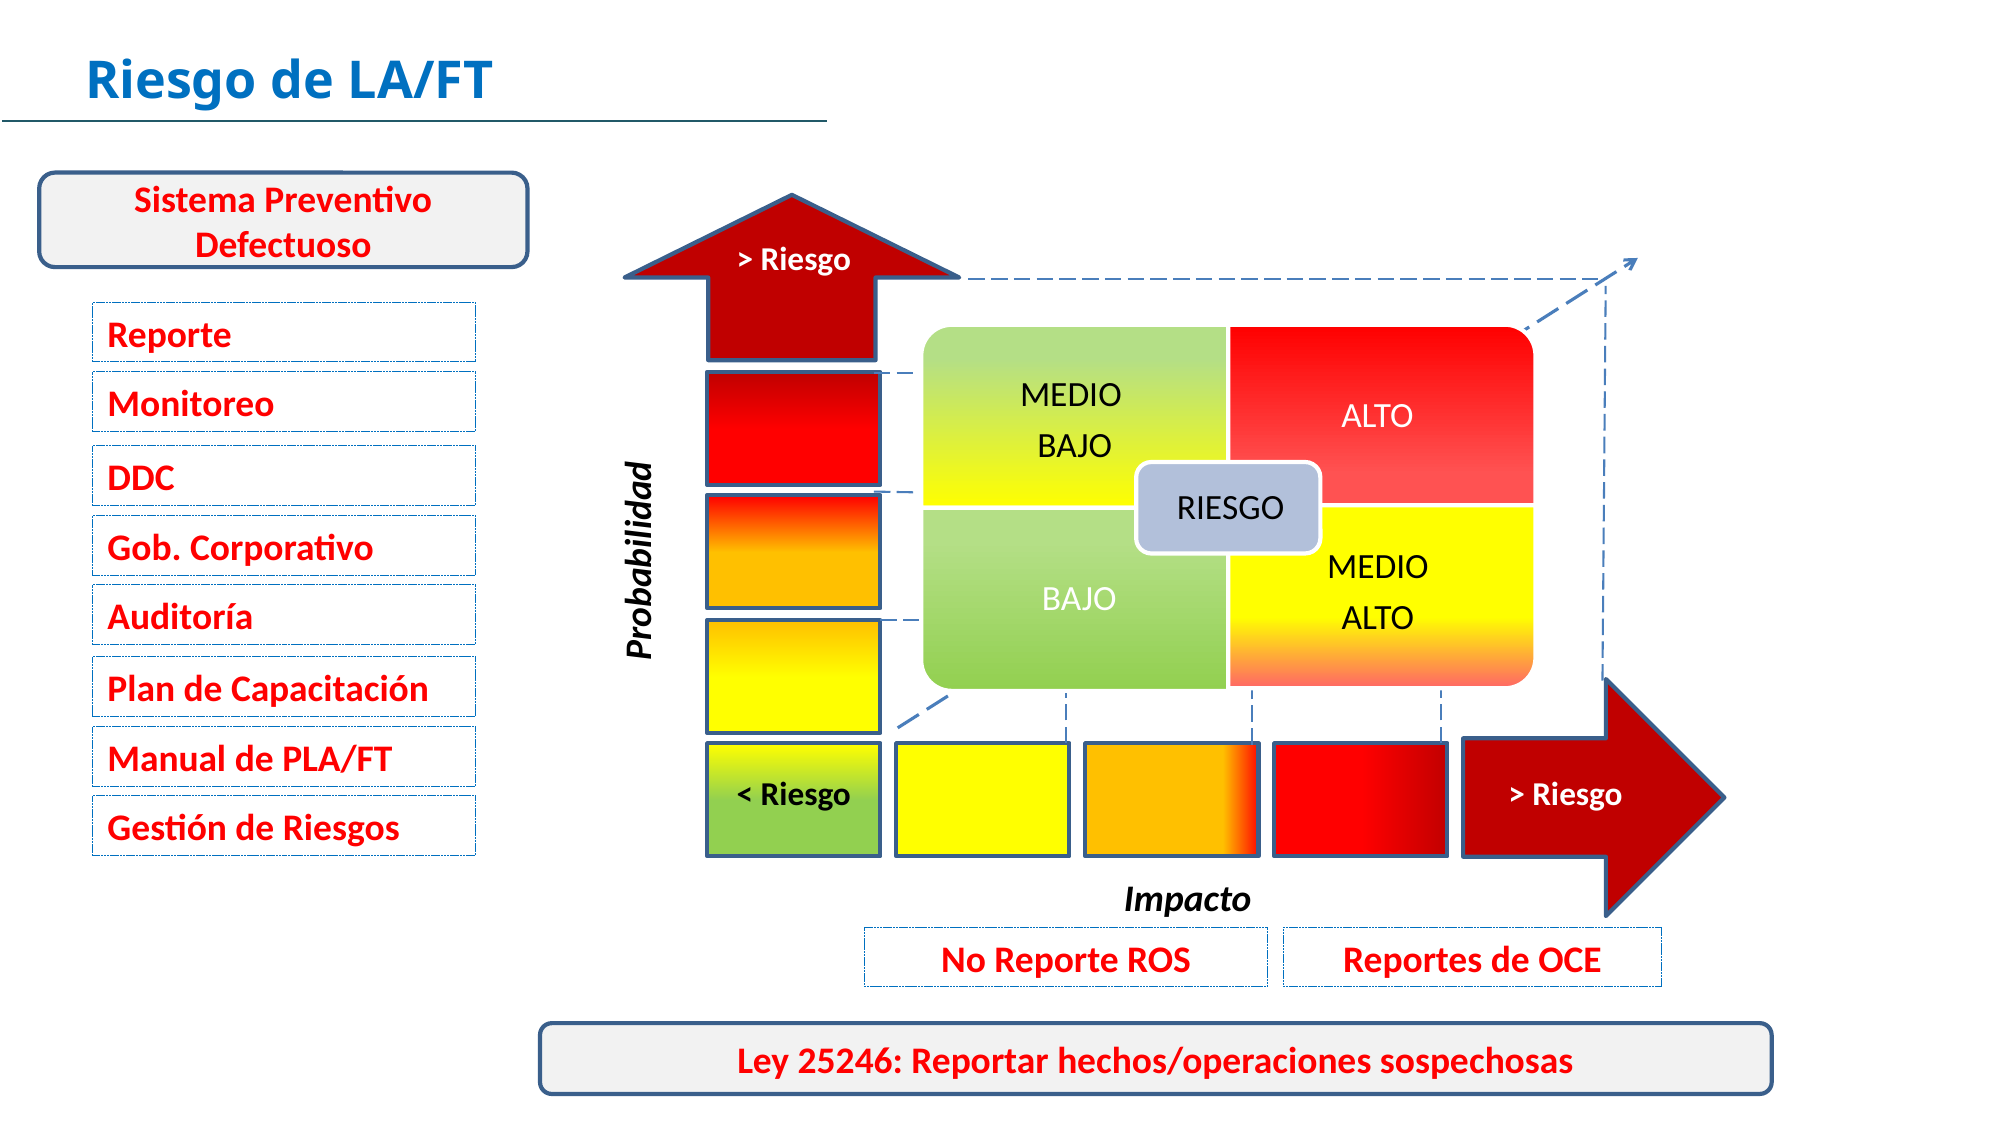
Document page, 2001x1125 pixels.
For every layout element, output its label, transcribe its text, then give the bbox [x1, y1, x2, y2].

text_box [897, 244, 921, 257]
text_box No Reporte ROS [864, 927, 1268, 987]
text_box Riesgo de LA/FT [70, 39, 1126, 117]
text_box [705, 493, 882, 610]
text_box Monitoreo [92, 371, 476, 432]
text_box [873, 491, 915, 499]
text_box [705, 820, 882, 858]
text_box [1461, 713, 1727, 918]
text_box Ley 25246: Reportar hechos/operaciones sospechosas [537, 1021, 1774, 1097]
text_box Reporte [92, 302, 476, 362]
text_box Reportes de OCE [1283, 927, 1662, 987]
text_box [705, 370, 882, 487]
text_box Gestión de Riesgos [92, 795, 476, 856]
text_box [1083, 741, 1261, 858]
text_box [1272, 741, 1449, 858]
text_box Plan de Capacitación [92, 656, 476, 717]
text_box [705, 618, 882, 735]
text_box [920, 324, 1536, 692]
text_box [894, 741, 1071, 858]
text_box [1602, 285, 1606, 681]
text_box Manual de PLA/FT [92, 726, 476, 787]
text_box [715, 192, 868, 230]
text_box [897, 257, 1639, 729]
text_box > Riesgo [1463, 765, 1668, 820]
text_box < Riesgo [691, 765, 897, 820]
text_box > Riesgo [691, 230, 897, 285]
text_box [705, 741, 882, 765]
text_box [622, 242, 691, 280]
text_box Sistema Preventivo Defectuoso [37, 170, 530, 270]
text_box DDC [92, 445, 476, 506]
text_box Gob. Corporativo [92, 515, 476, 576]
text_box Probabilidad [606, 430, 682, 691]
text_box Impacto [975, 866, 1401, 927]
text_box [706, 285, 878, 363]
text_box Auditoría [92, 584, 476, 645]
